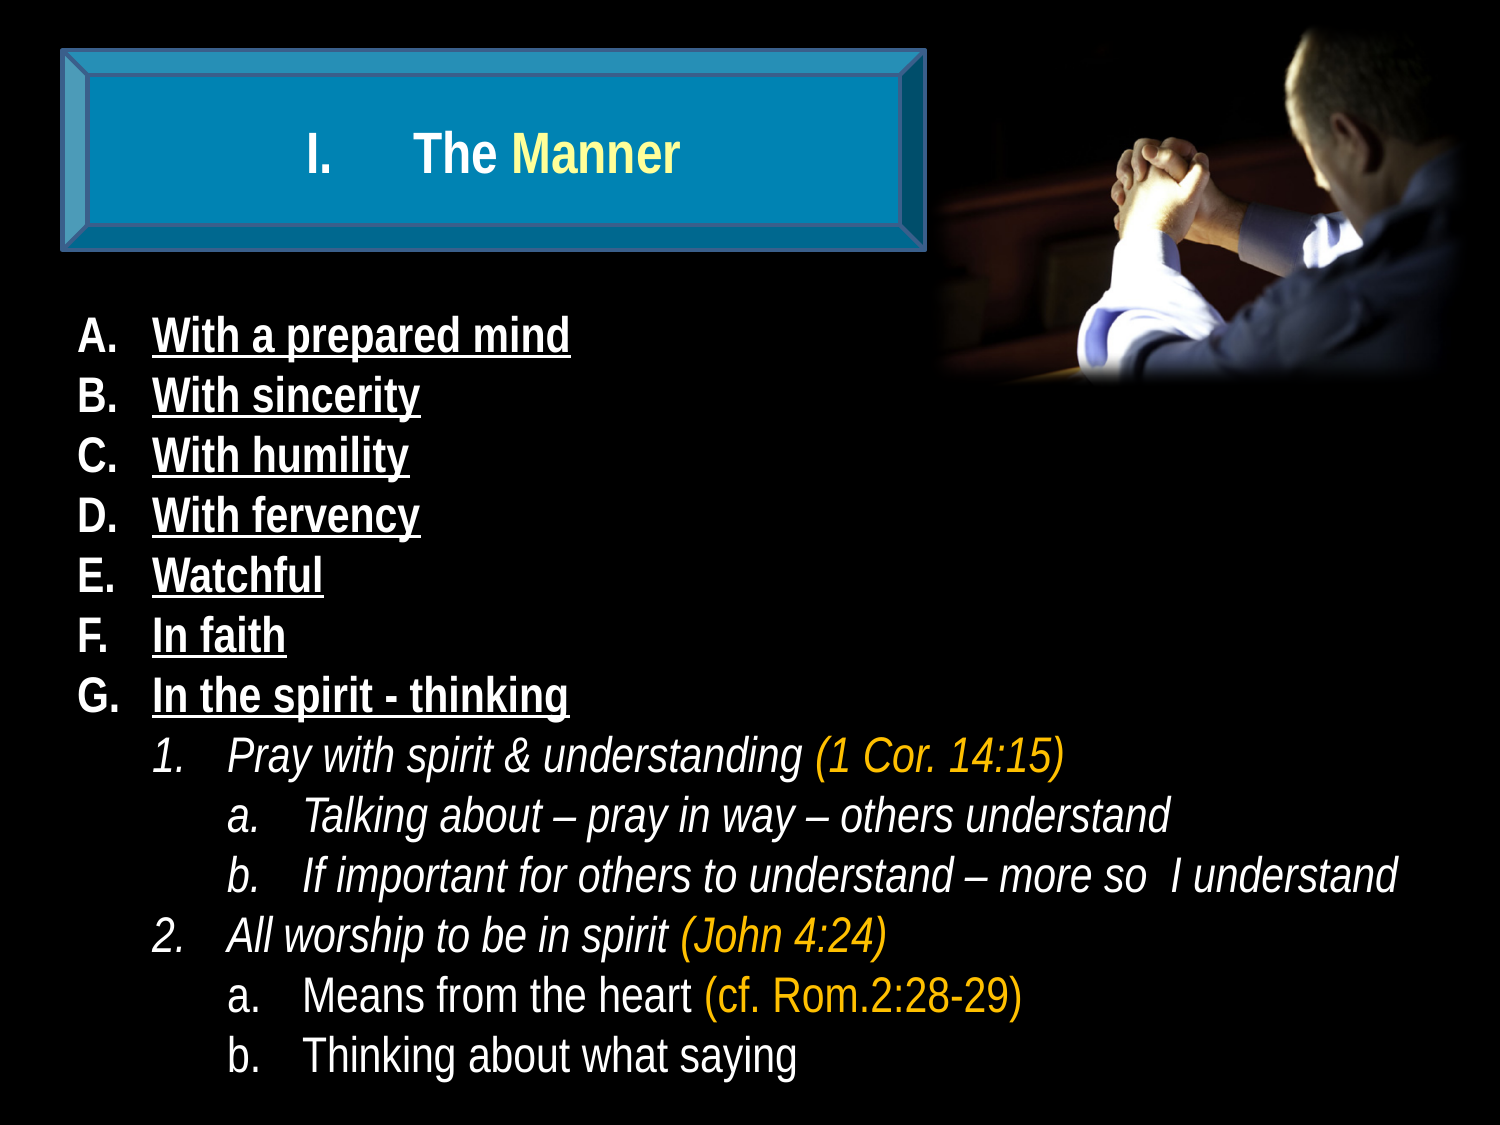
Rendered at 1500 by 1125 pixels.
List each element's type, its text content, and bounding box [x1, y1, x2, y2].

picture [936, 34, 1462, 294]
text_box The Manner [60, 48, 927, 252]
text_box With a prepared mind With sincerity With humility With fervency Watchful In faith In the spirit - thinking Pray with spirit & understanding (1 Cor. 14:15) Talking about – pray in way – others understand If important for others to understand – more so I understand All worship to be in spirit (John 4:24) Means from the heart (cf. Rom.2:28-29) Thinking about what saying [62, 294, 1500, 1090]
